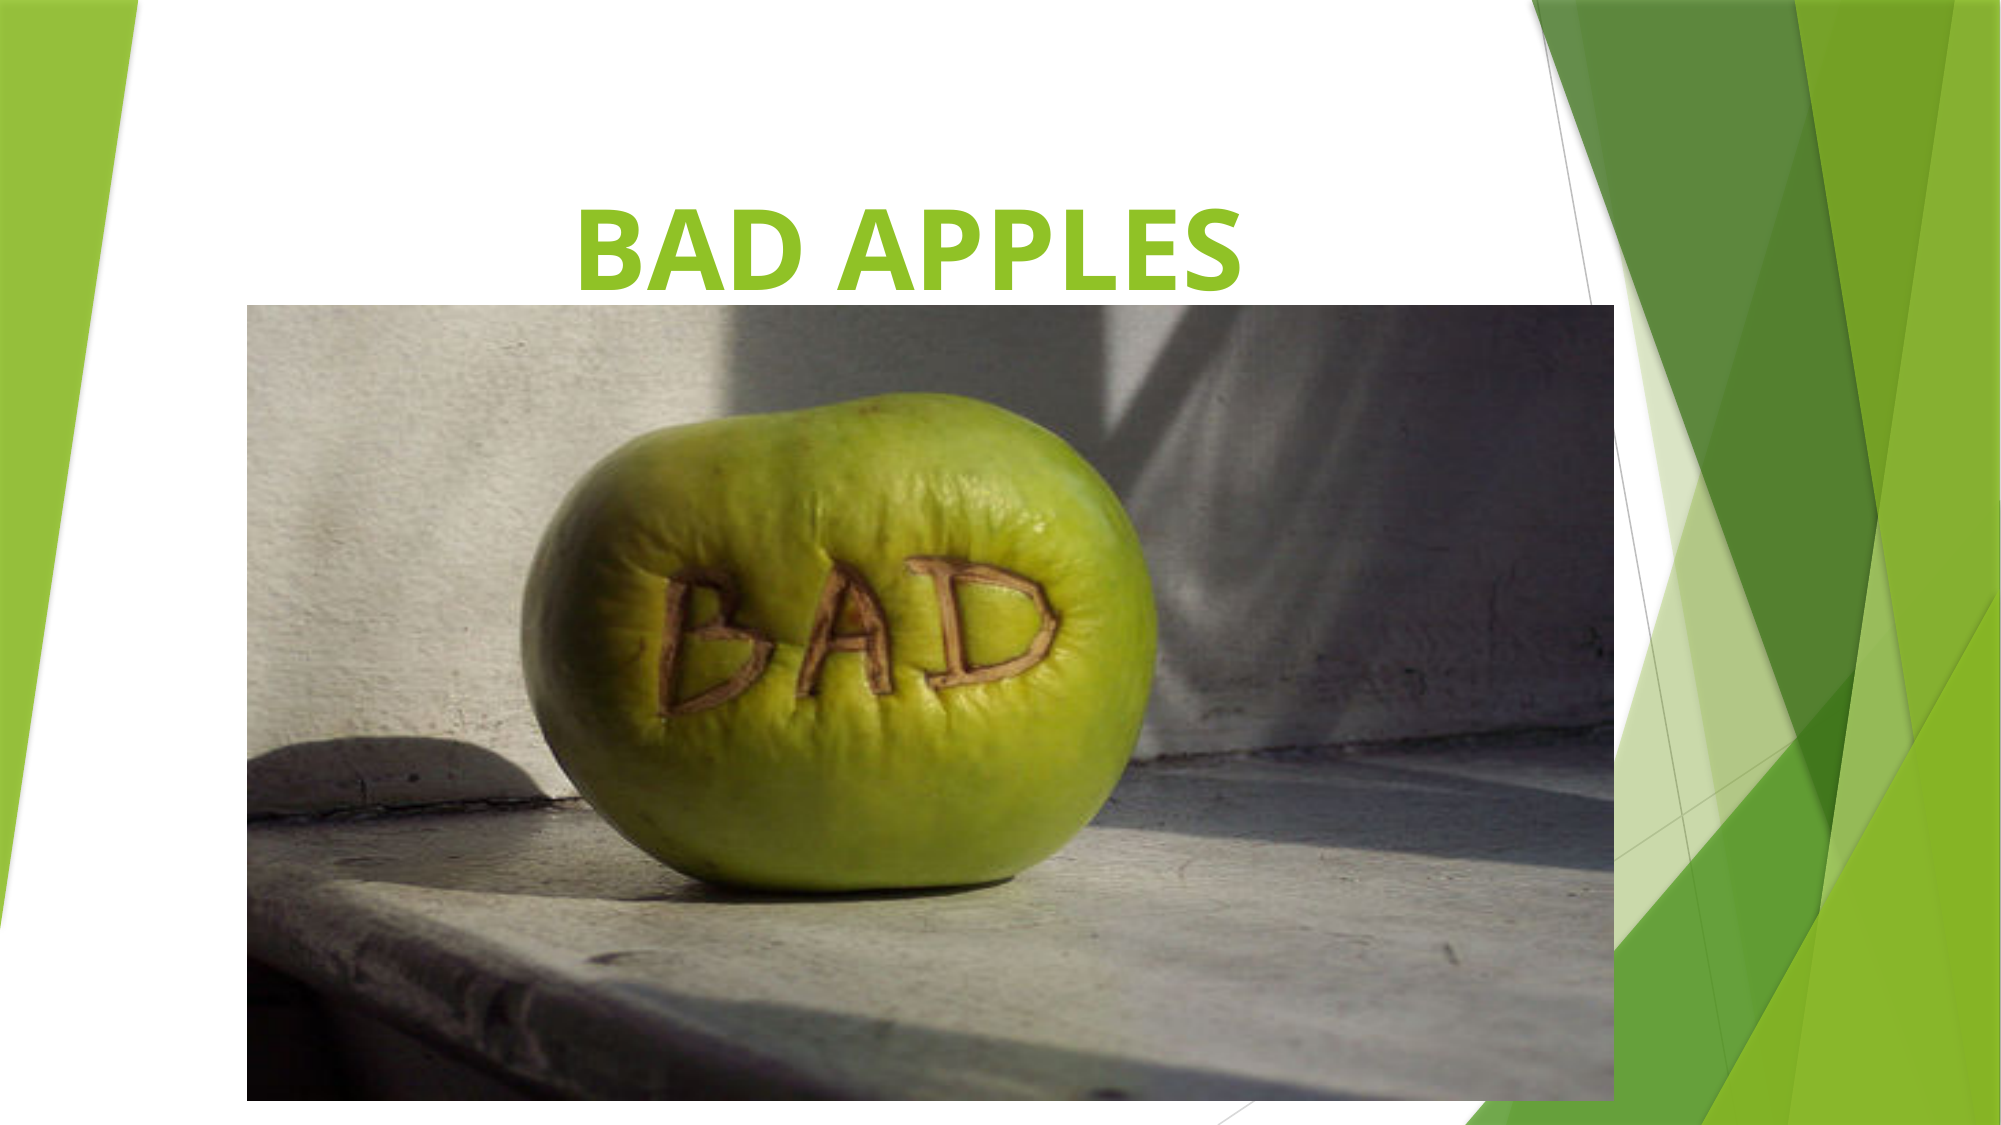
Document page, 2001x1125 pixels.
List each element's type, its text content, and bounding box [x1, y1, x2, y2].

picture [246, 304, 1615, 1102]
title BAD APPLES [234, 50, 1510, 321]
